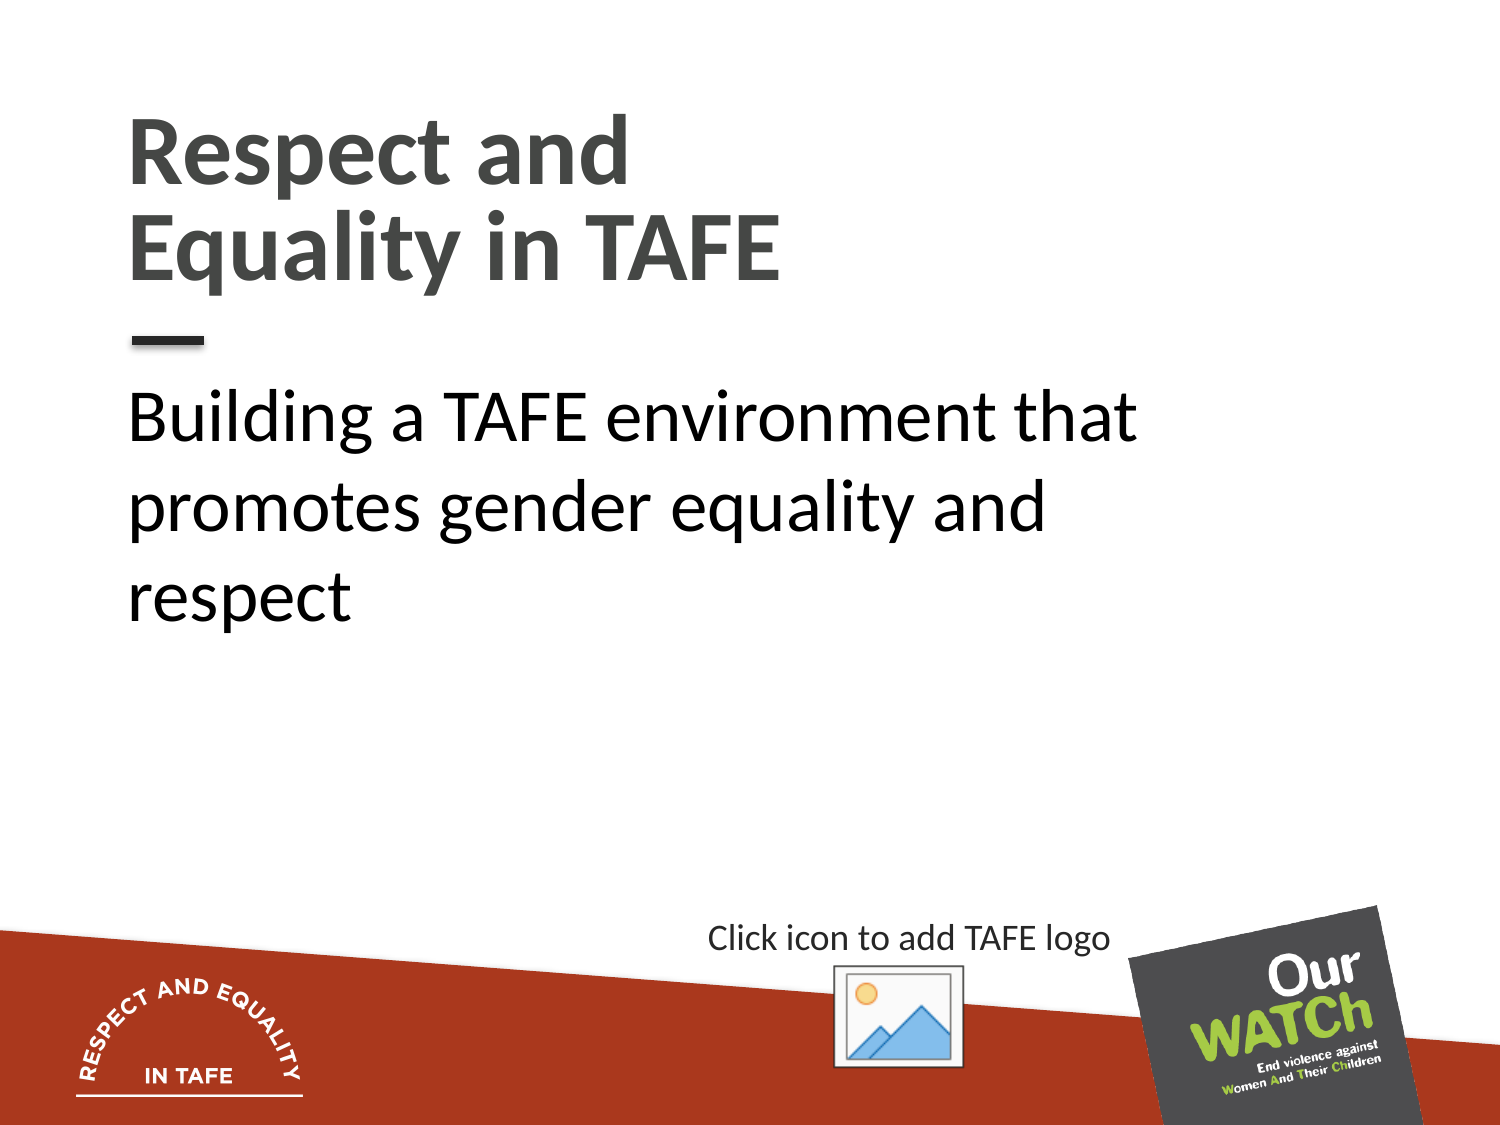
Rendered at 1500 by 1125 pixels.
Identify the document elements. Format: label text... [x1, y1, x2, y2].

subtitle Building a TAFE environment that promotes gender equality and respect [112, 358, 1163, 647]
title Respect and Equality in TAFE [112, 66, 942, 308]
picture [749, 905, 1049, 1125]
picture [1128, 905, 1424, 1125]
